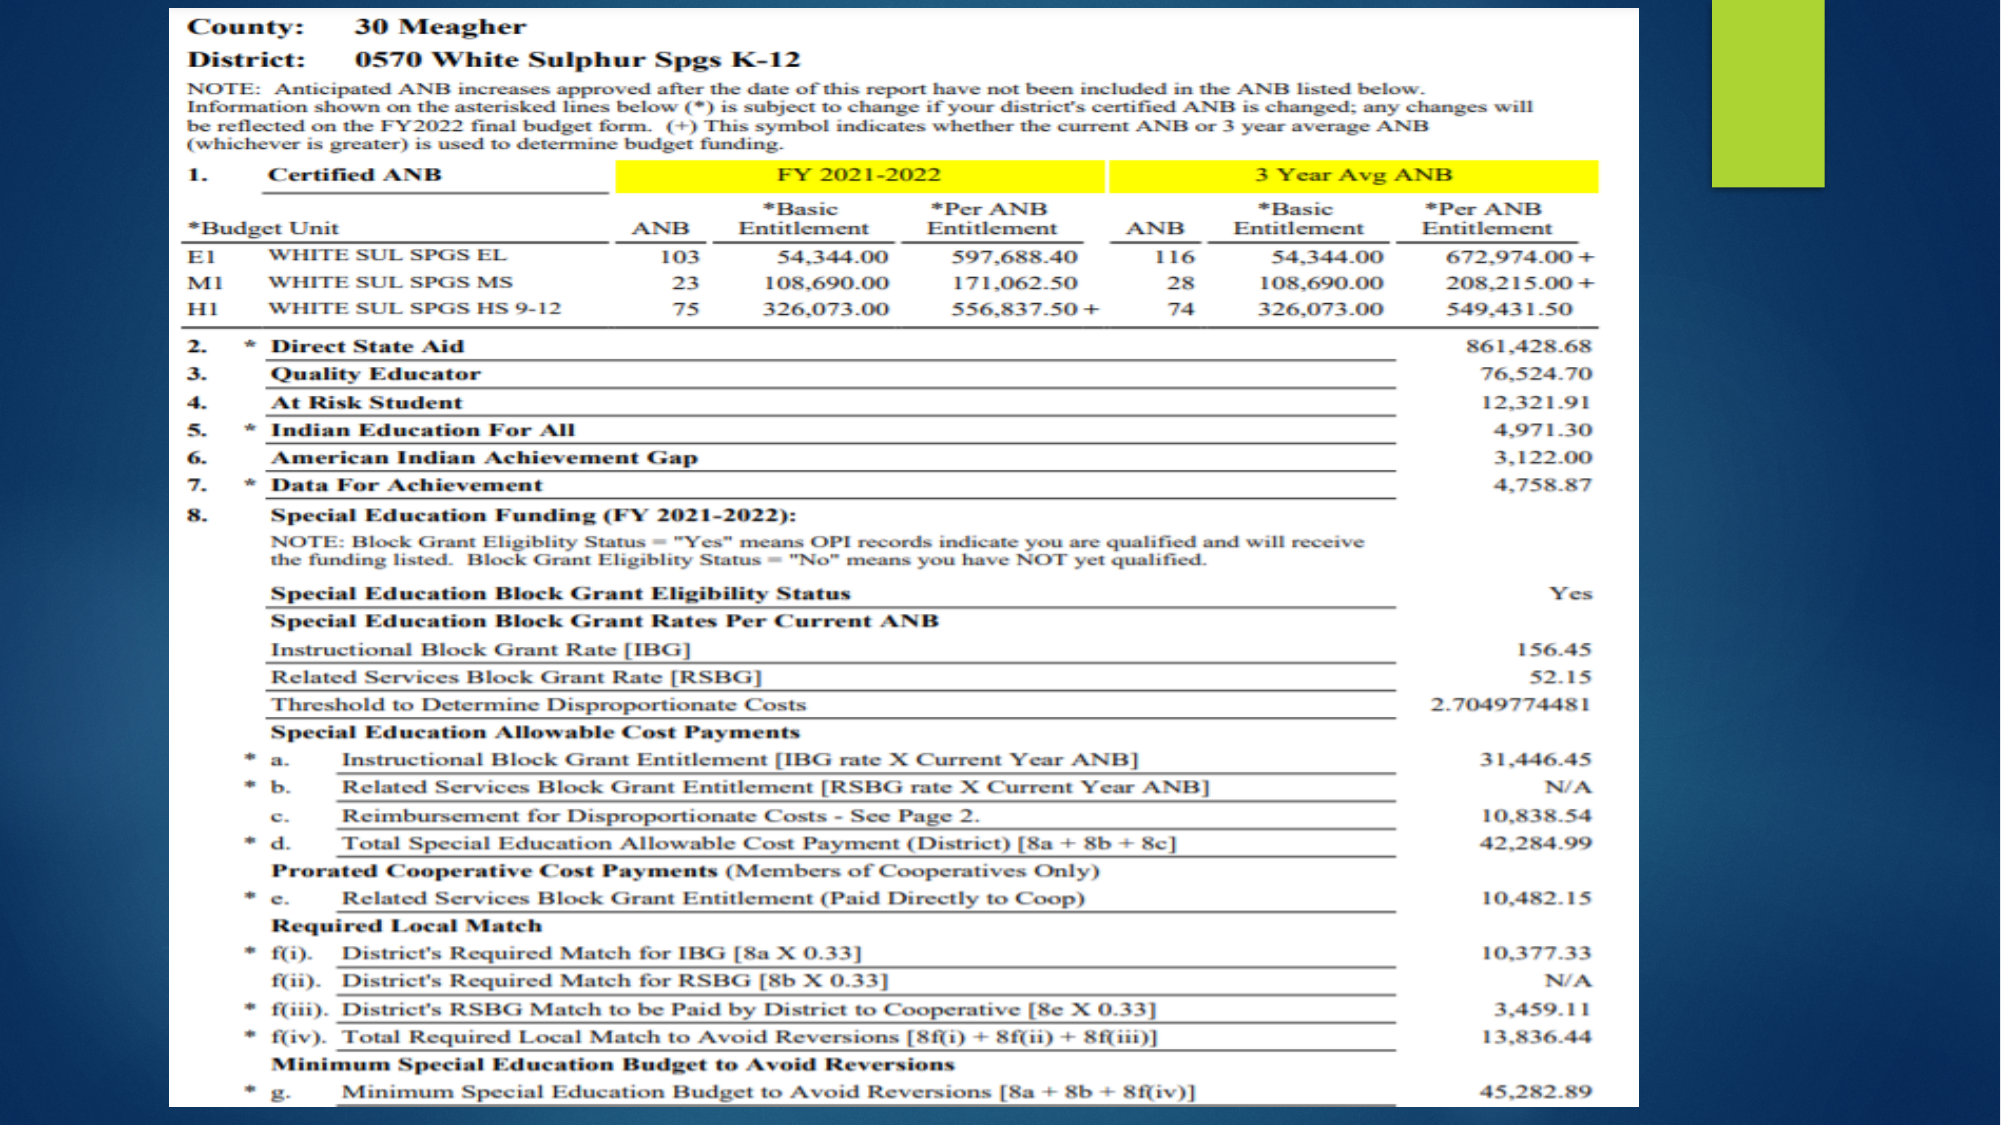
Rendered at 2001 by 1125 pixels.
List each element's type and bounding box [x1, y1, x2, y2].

picture [0, 0, 1639, 1125]
